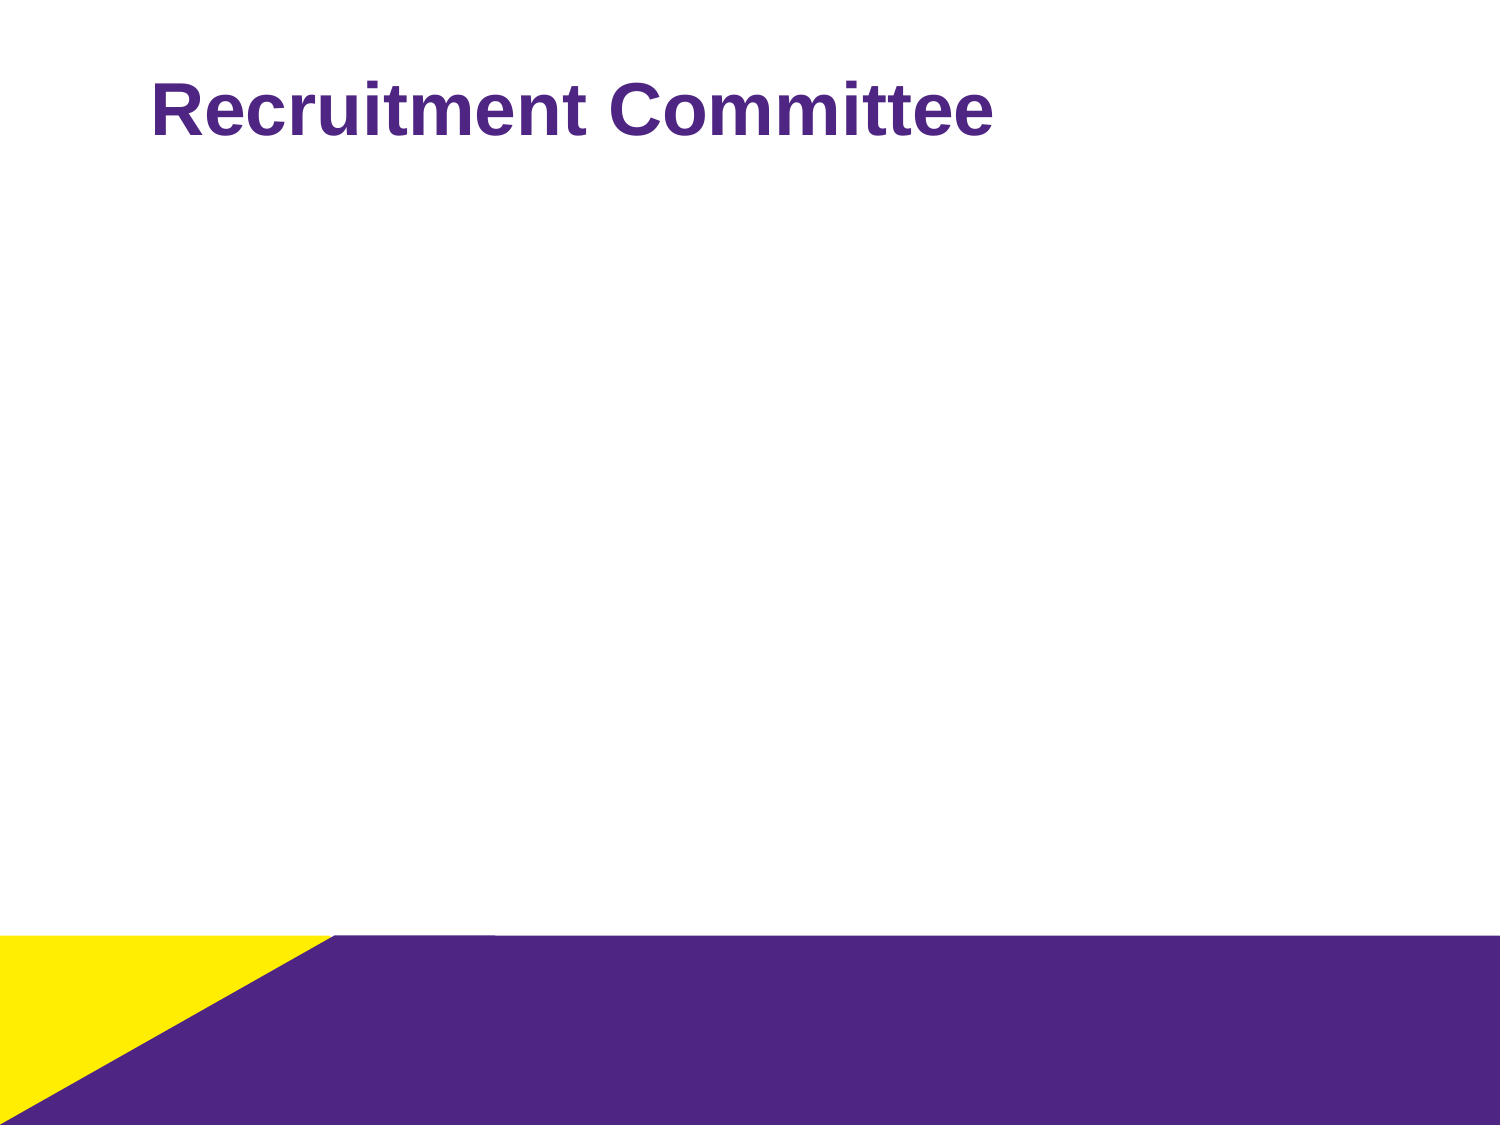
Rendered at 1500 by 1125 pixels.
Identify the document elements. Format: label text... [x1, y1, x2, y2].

title Recruitment Committee [135, 60, 1369, 150]
